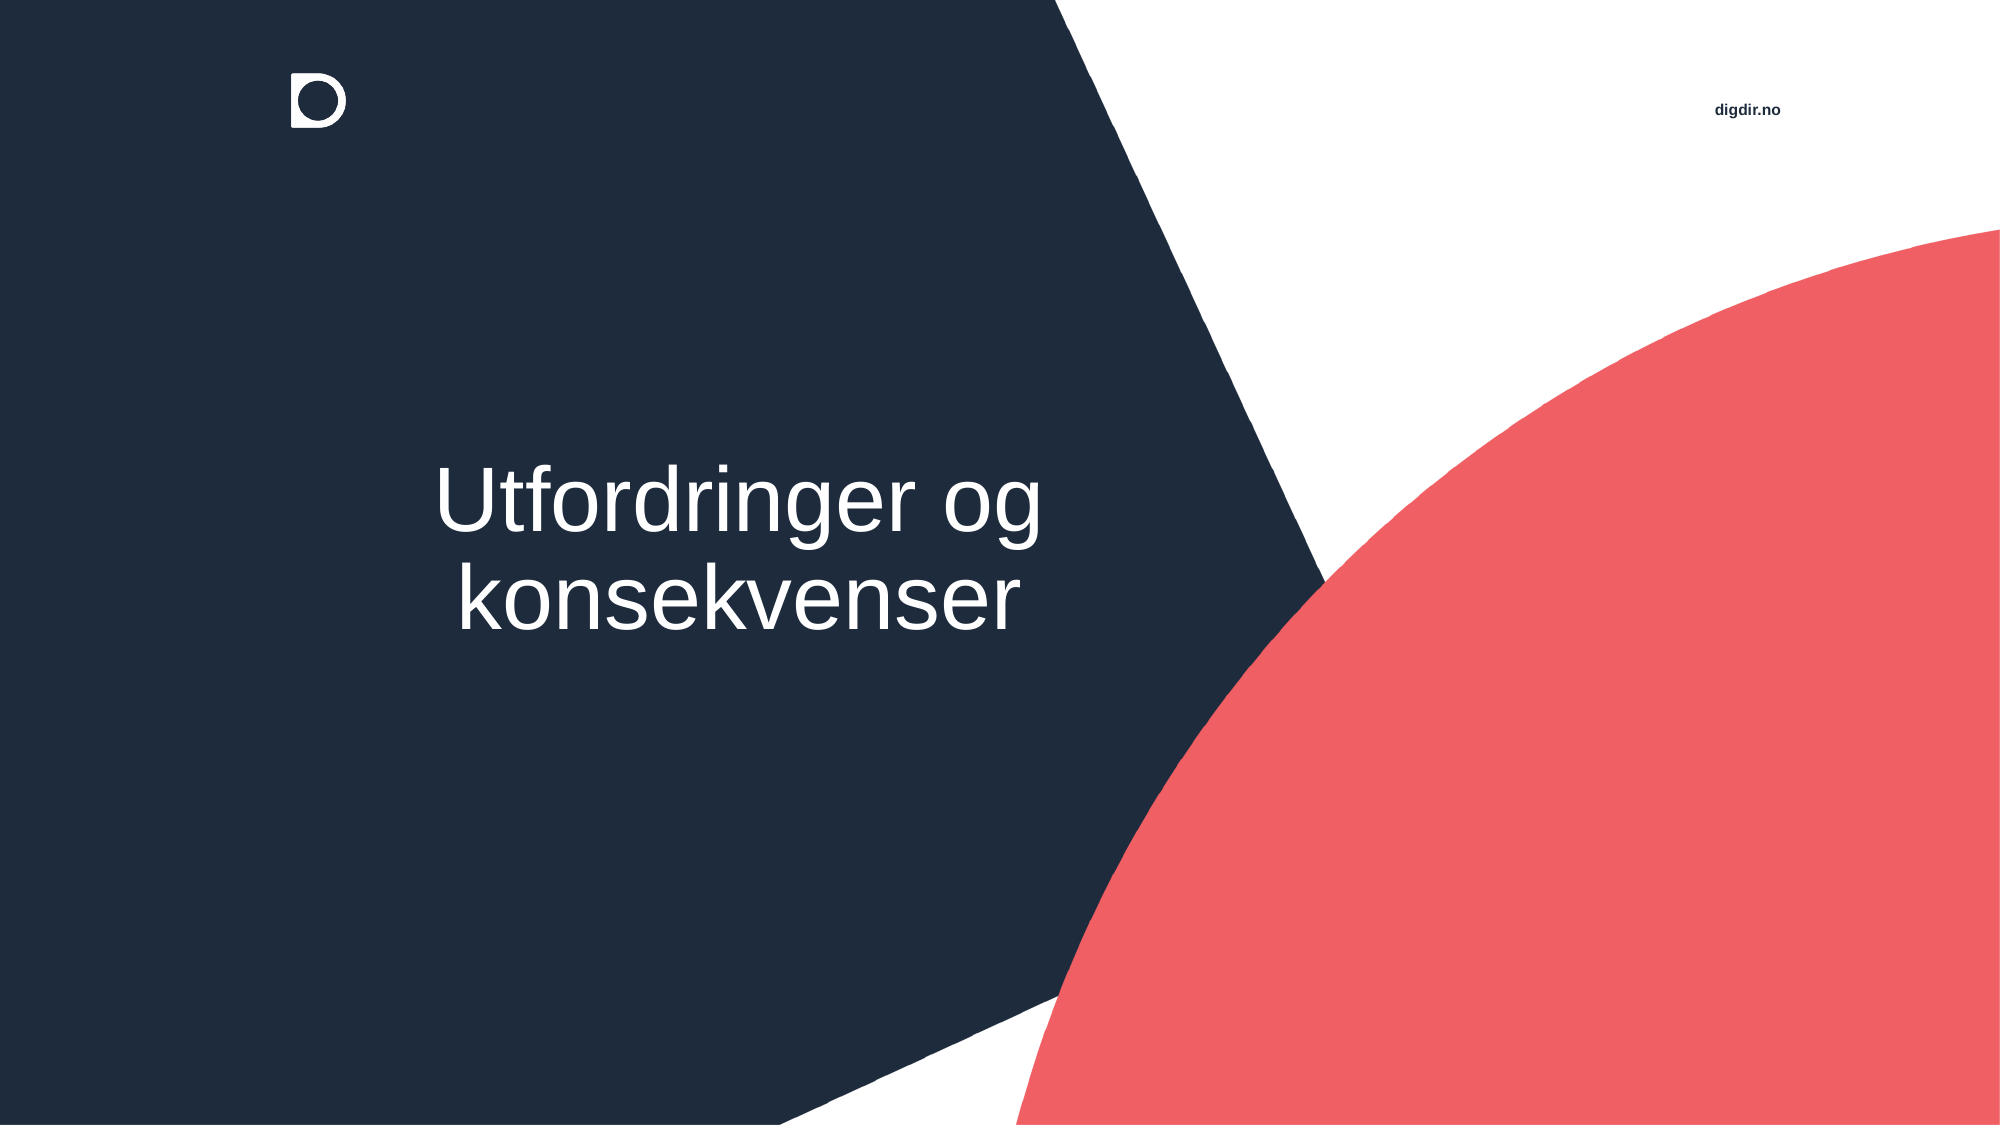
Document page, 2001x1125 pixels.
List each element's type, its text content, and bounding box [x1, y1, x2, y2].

title Utfordringer og konsekvenser [263, 463, 1216, 639]
picture [0, 0, 2000, 1125]
